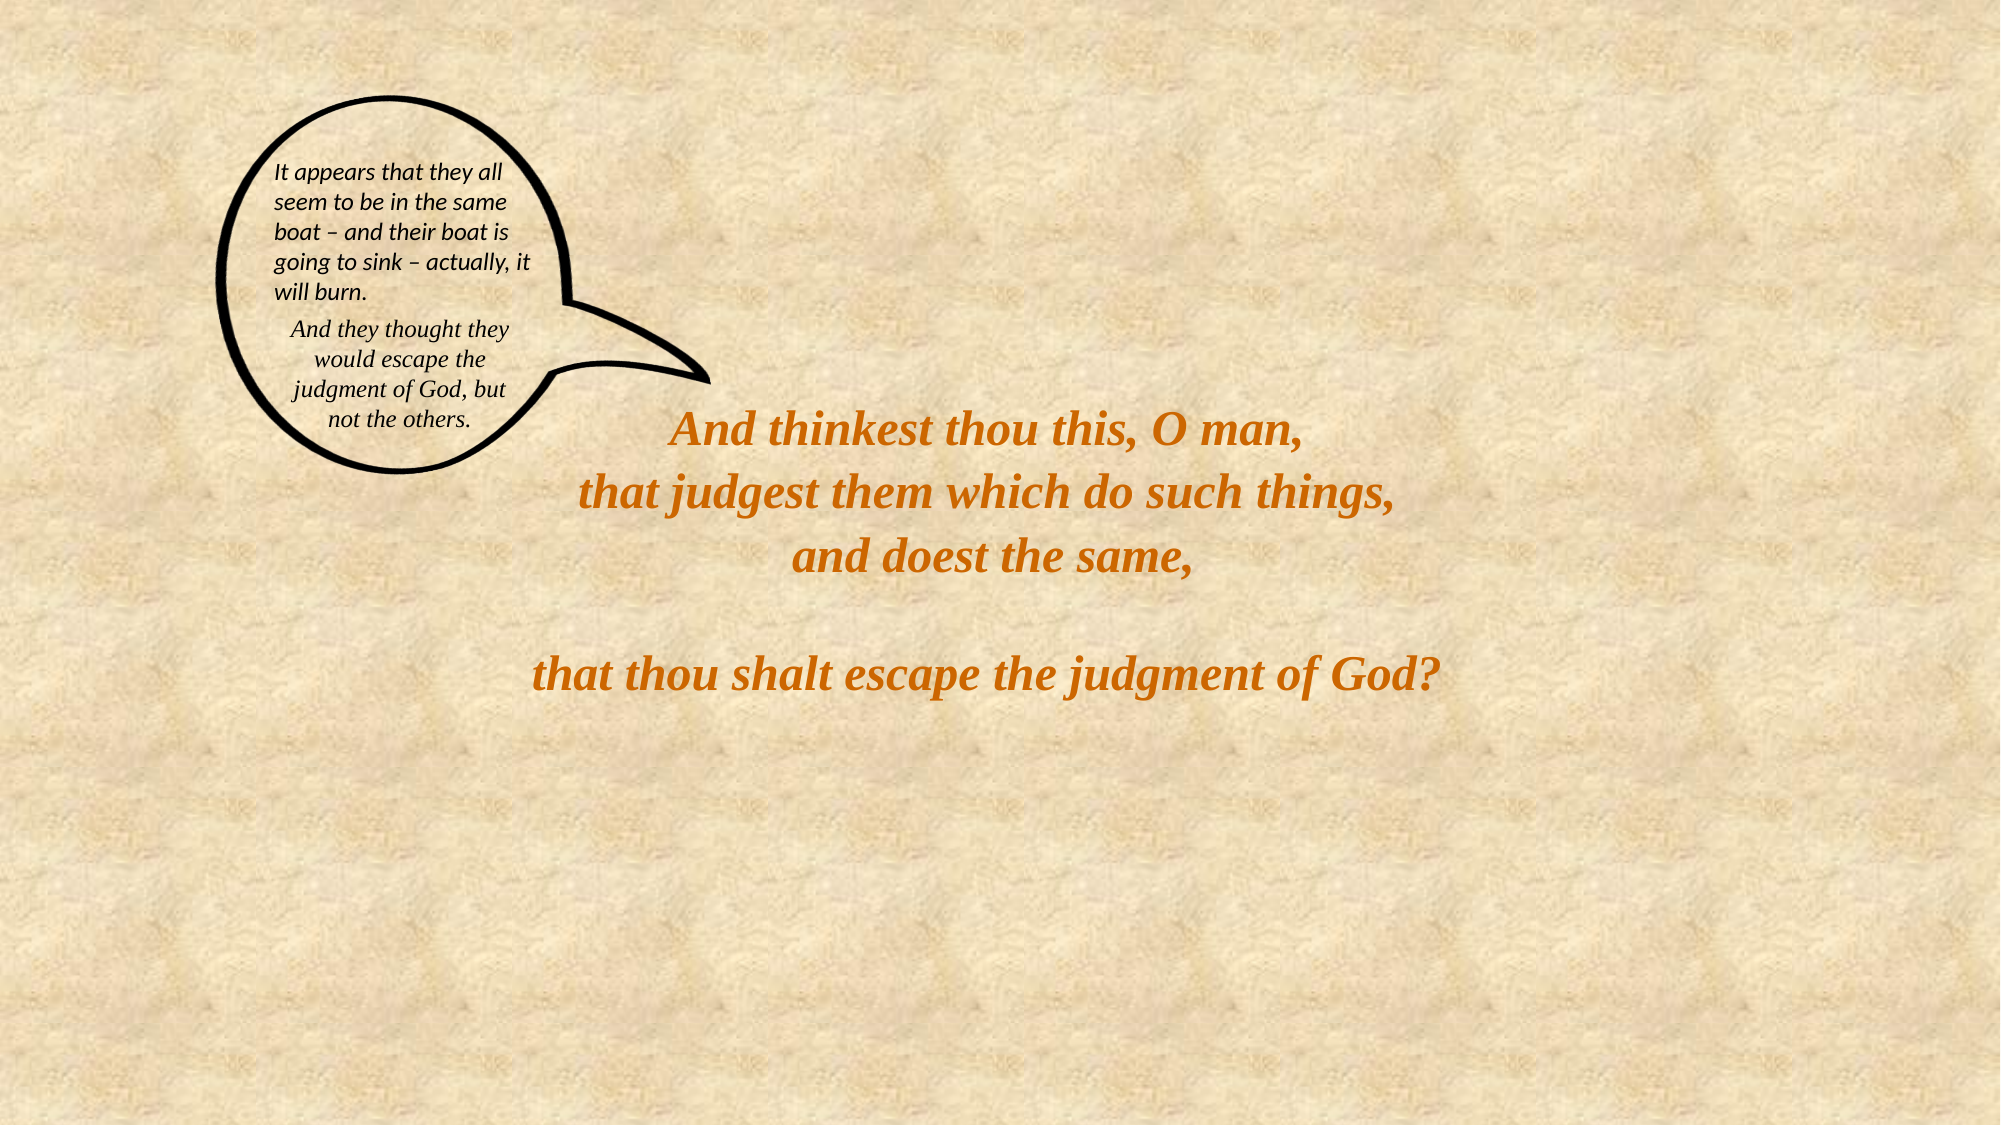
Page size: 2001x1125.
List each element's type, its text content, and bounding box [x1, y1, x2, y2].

text_box that judgest them which do such things, [557, 451, 1430, 526]
picture [0, 0, 2001, 1125]
text_box And thinkest thou this, O man, [639, 388, 1362, 451]
text_box and doest the same, [770, 515, 1217, 591]
text_box that thou shalt escape the judgment of God? [504, 633, 1483, 709]
